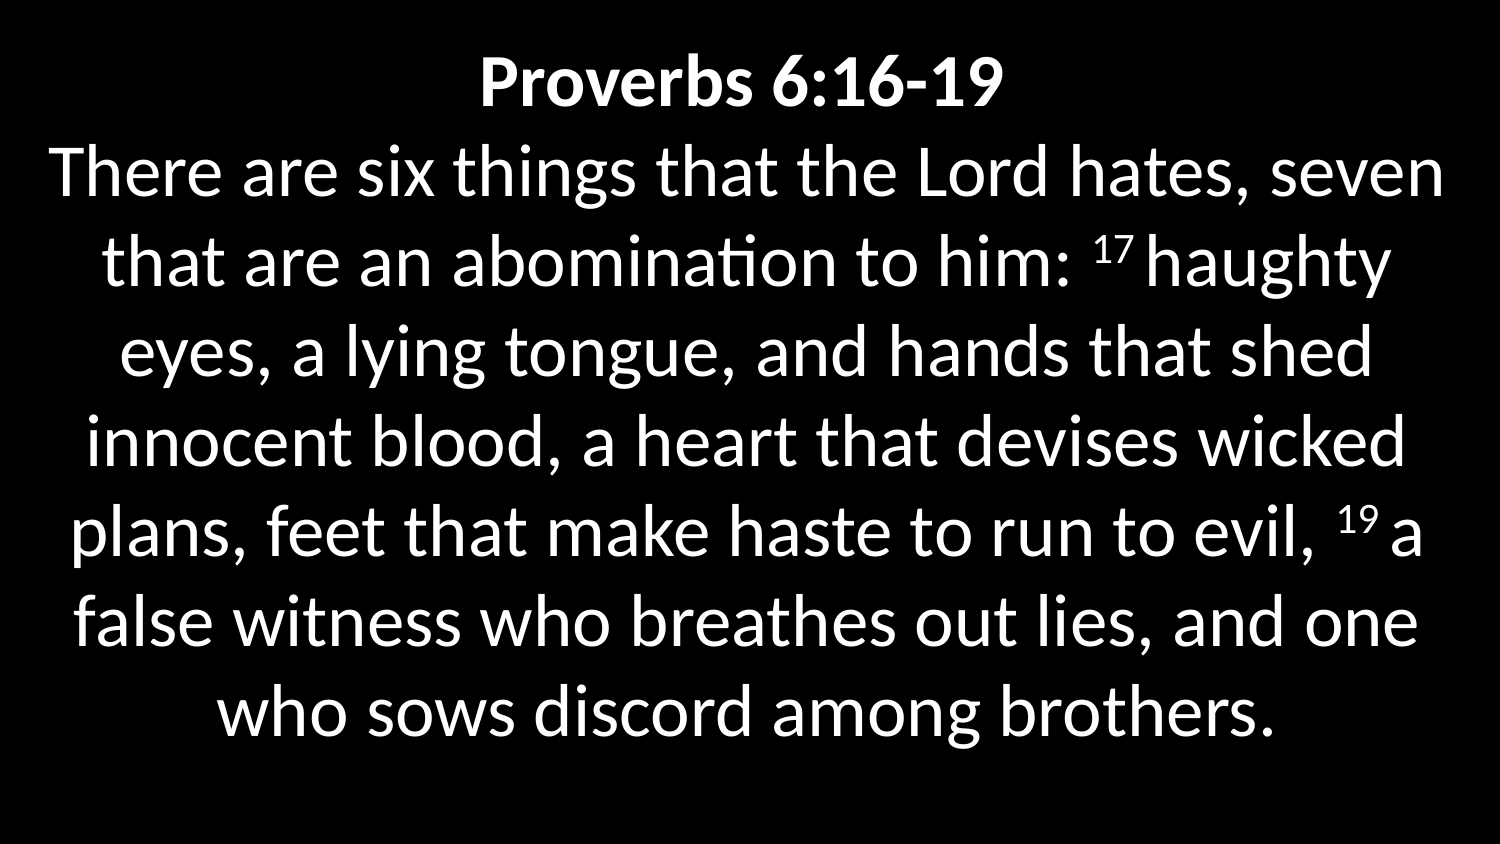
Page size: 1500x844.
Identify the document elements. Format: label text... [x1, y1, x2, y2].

text_box Proverbs 6:16-19 There are six things that the Lord hates, seven that are an abomination to him: 17 haughty eyes, a lying tongue, and hands that shed innocent blood, a heart that devises wicked plans, feet that make haste to run to evil, 19 a false witness who breathes out lies, and one who sows discord among brothers. [22, 23, 1473, 759]
